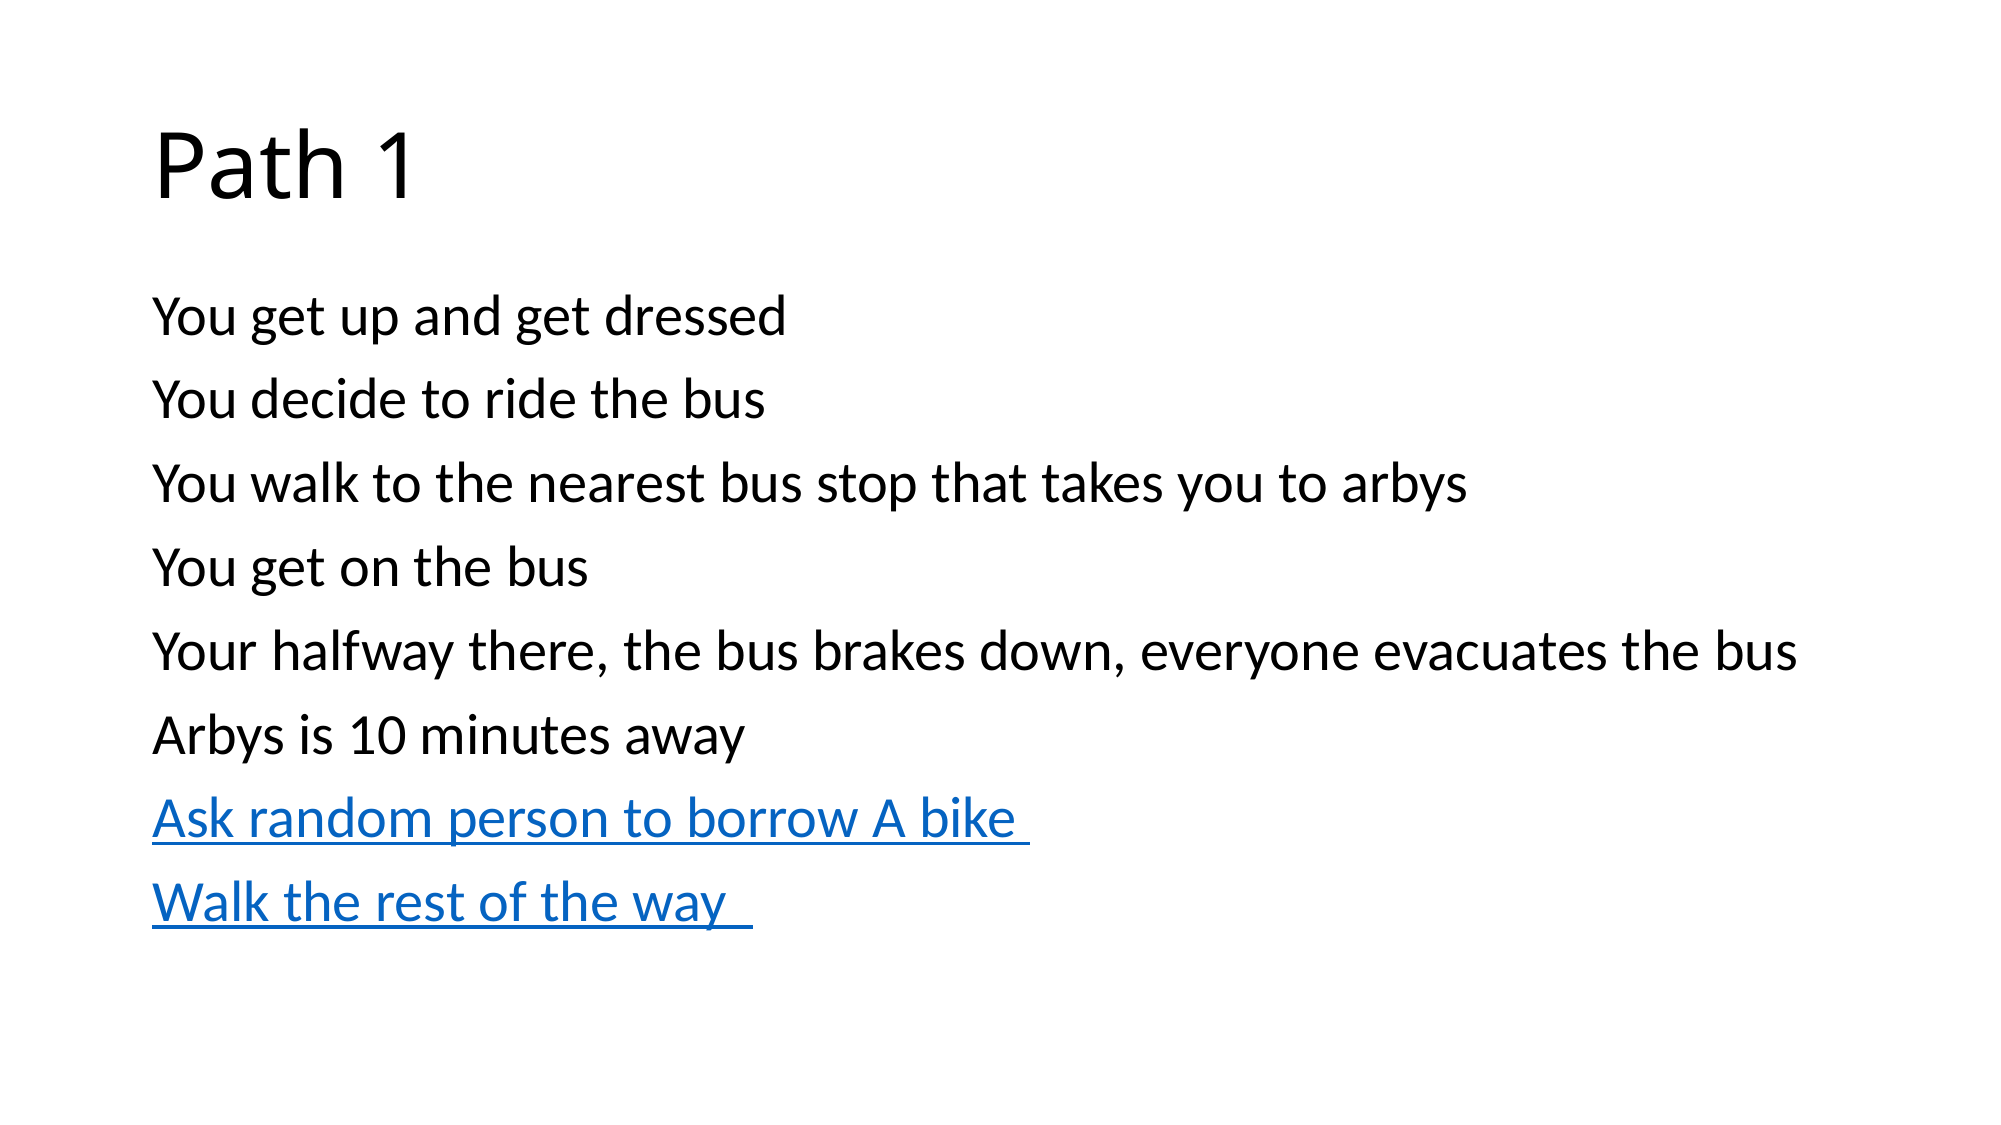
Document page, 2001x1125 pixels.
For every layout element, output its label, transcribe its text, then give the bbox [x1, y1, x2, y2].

title Path 1 [137, 59, 1863, 277]
list You get up and get dressed You decide to ride the bus You walk to the nearest bus stop that takes you to arbys You get on the bus Your halfway there, the bus brakes down, everyone evacuates the bus Arbys is 10 minutes away Ask random person to borrow A bike Walk the rest of the way [137, 277, 1863, 992]
